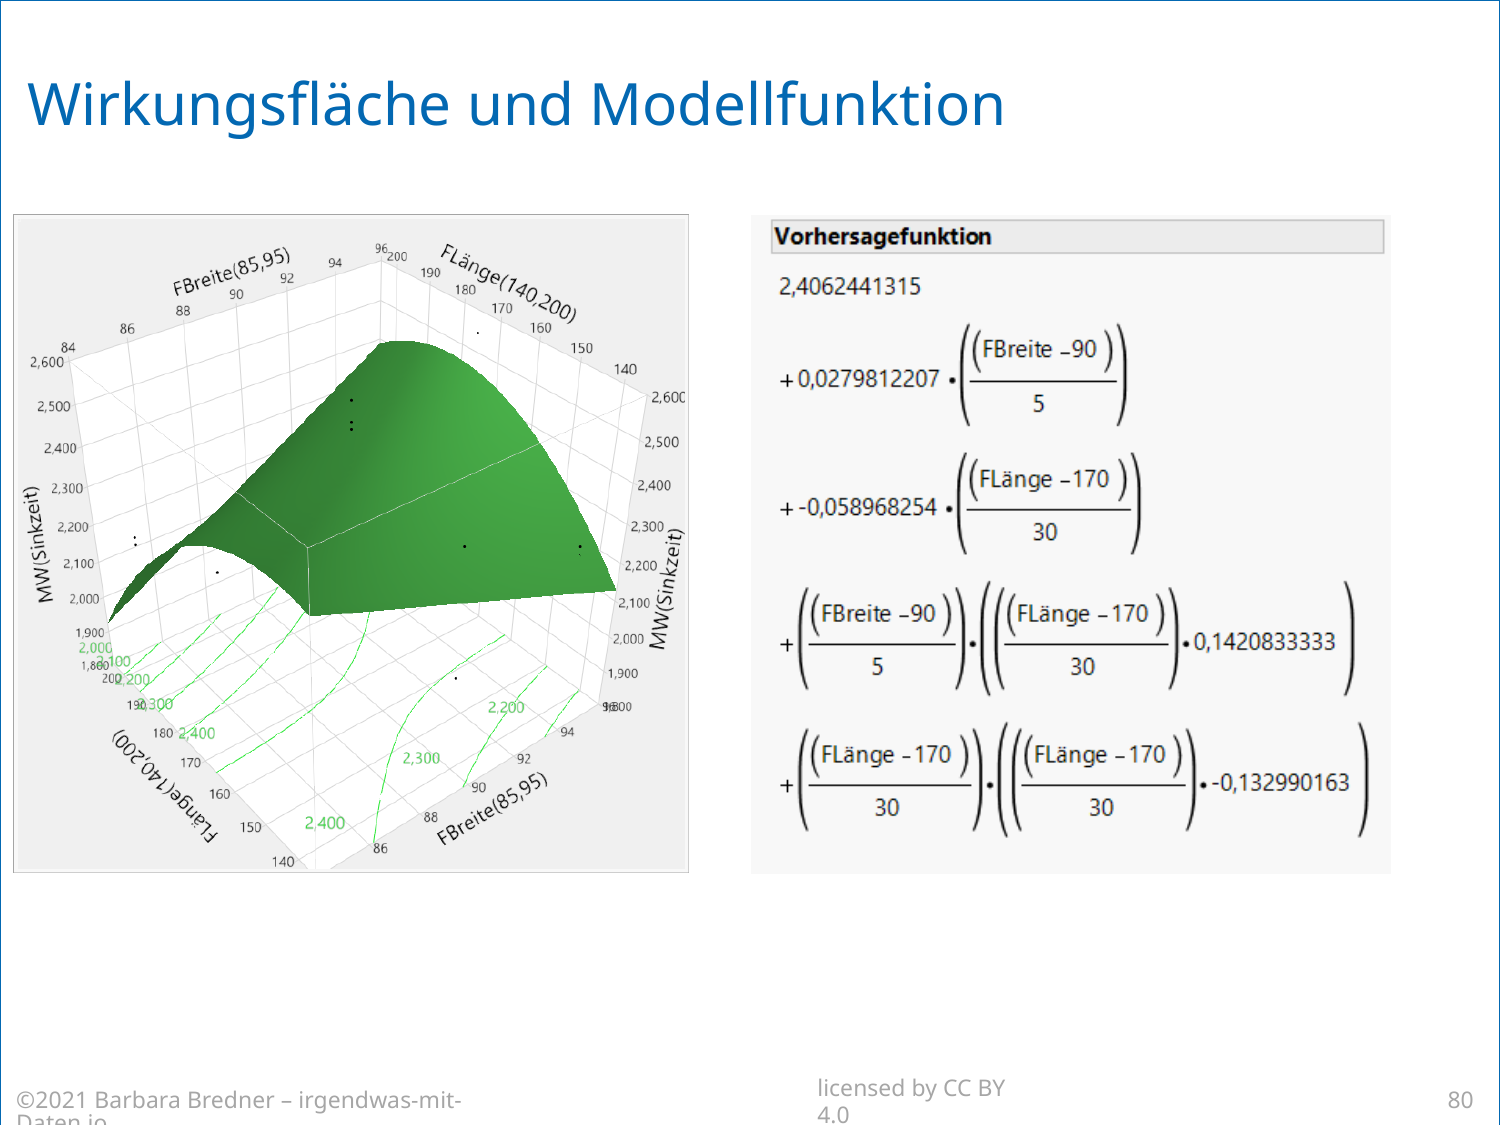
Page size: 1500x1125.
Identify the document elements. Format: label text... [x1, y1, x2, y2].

slide_number 80 [1417, 1079, 1489, 1123]
title Wirkungsfläche und Modellfunktion [12, 13, 1489, 191]
picture [750, 215, 1391, 874]
slide_number licensed by CC BY 4.0 [802, 1079, 1036, 1123]
footer ©2021 Barbara Bredner – irgendwas-mit-Daten.io [1, 1079, 483, 1123]
picture [13, 213, 689, 873]
